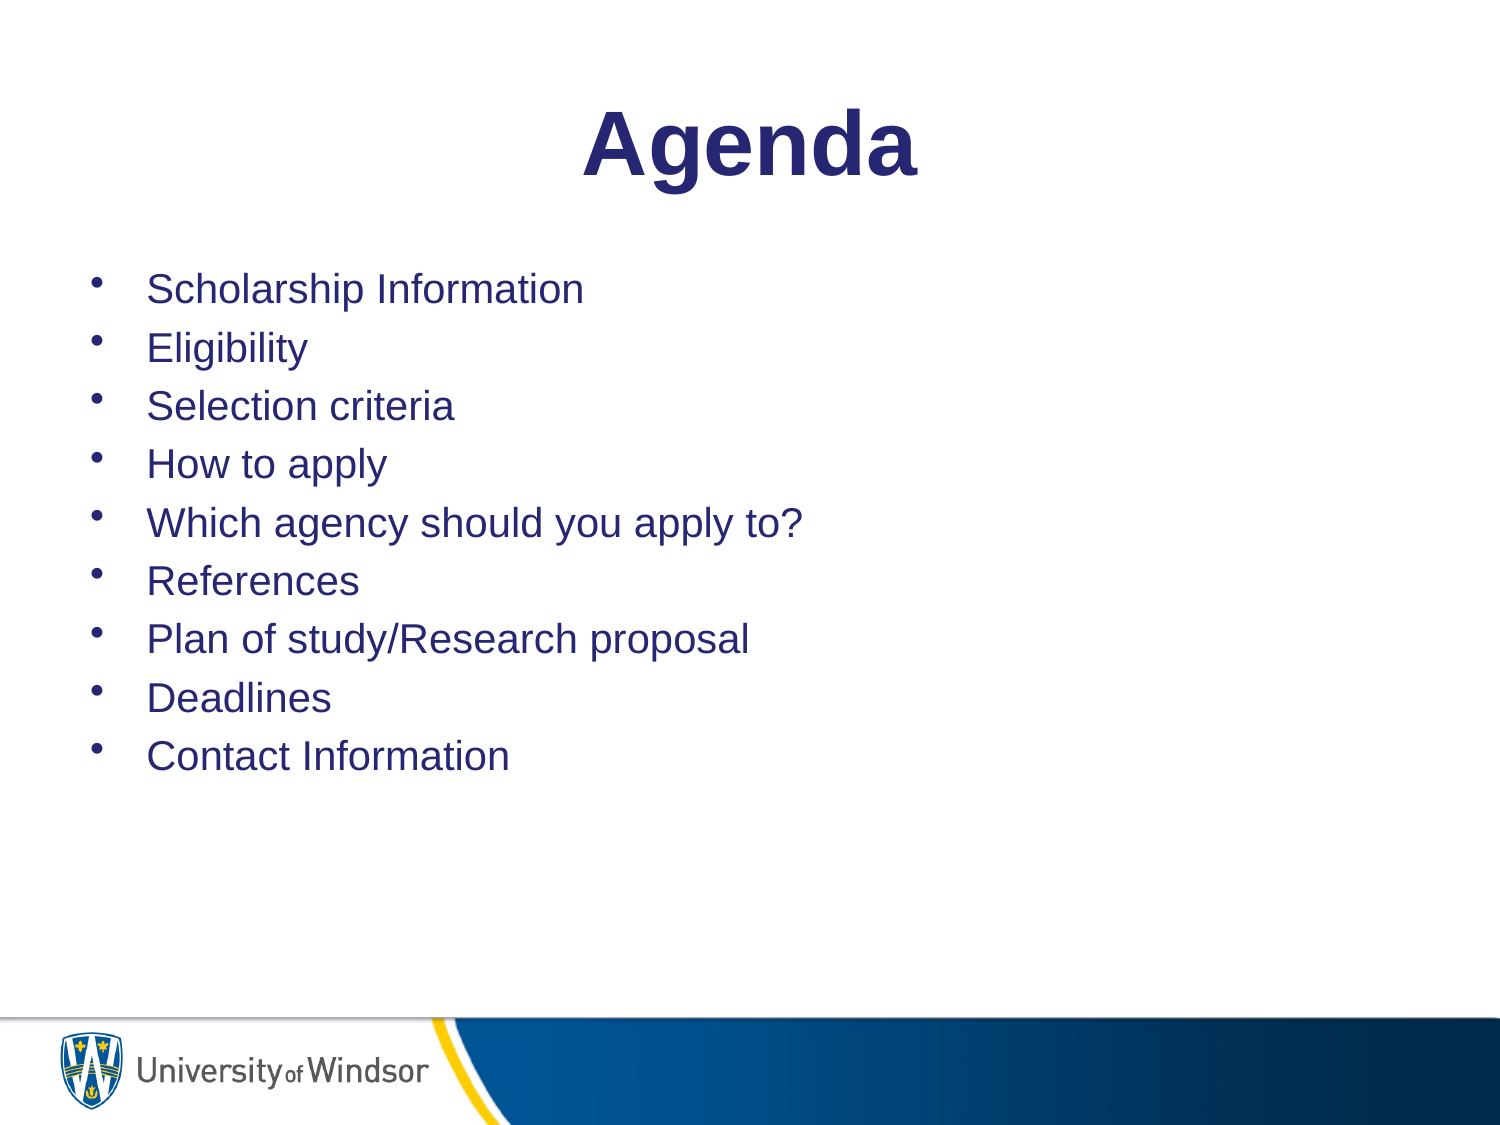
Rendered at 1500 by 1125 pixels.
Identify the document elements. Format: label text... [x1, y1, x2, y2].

picture [0, 1017, 1500, 1125]
title Agenda [75, 45, 1425, 196]
list Scholarship Information Eligibility Selection criteria How to apply Which agency should you apply to? References Plan of study/Research proposal Deadlines Contact Information [75, 196, 1425, 1005]
